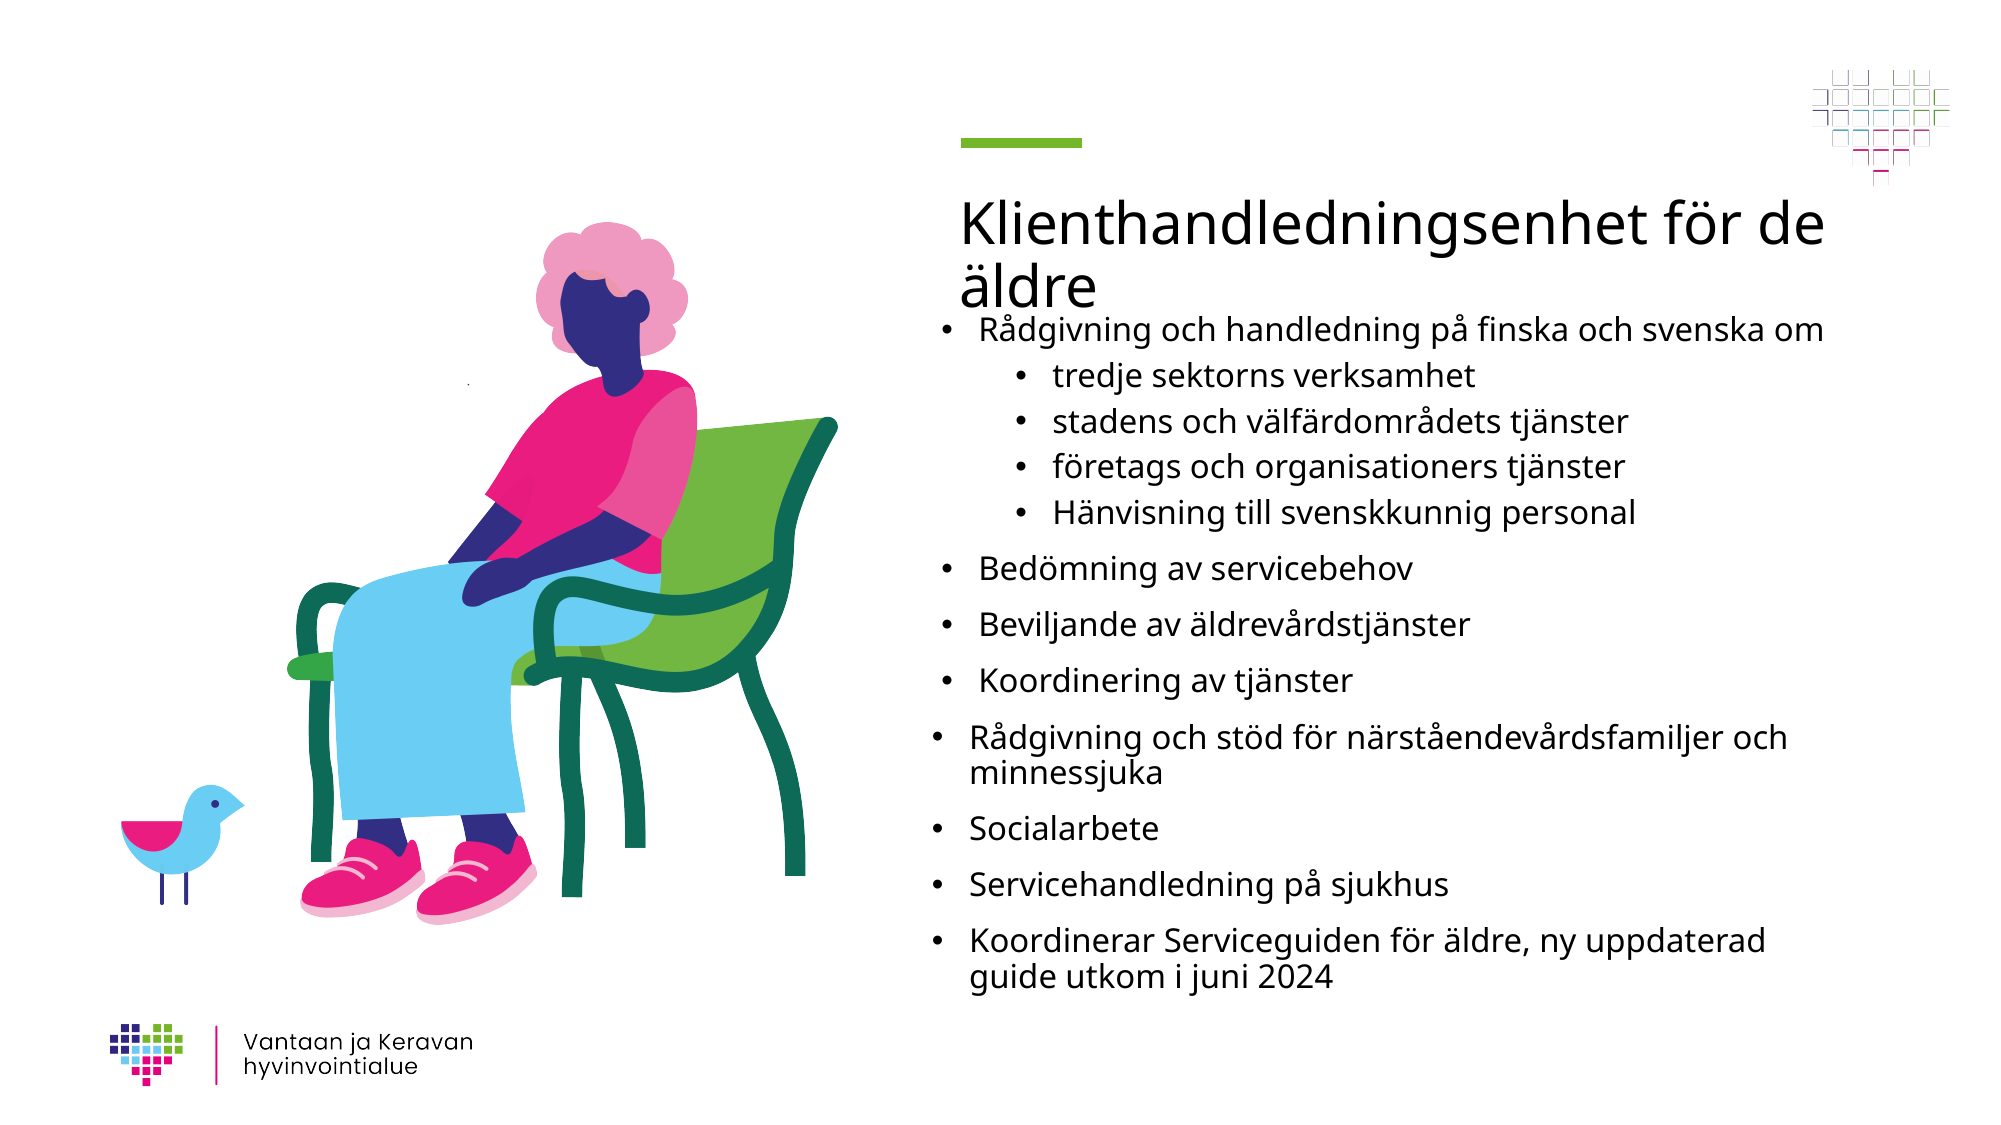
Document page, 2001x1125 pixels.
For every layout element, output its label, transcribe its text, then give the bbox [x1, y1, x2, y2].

title Klienthandledningsenhet för de äldre [944, 186, 1863, 305]
picture [121, 222, 838, 925]
picture [110, 1024, 491, 1087]
picture [1812, 70, 1950, 187]
list Rådgivning och handledning på finska och svenska om tredje sektorns verksamhet stadens och välfärdområdets tjänster företags och organisationers tjänster Hänvisning till svenskkunnig personal Bedömning av servicebehov Beviljande av äldrevårdstjänster Koordinering av tjänster Rådgivning och stöd för närståendevårdsfamiljer och minnessjuka Socialarbete Servicehandledning på sjukhus Koordinerar Serviceguiden för äldre, ny uppdaterad guide utkom i juni 2024 [907, 305, 1863, 1008]
